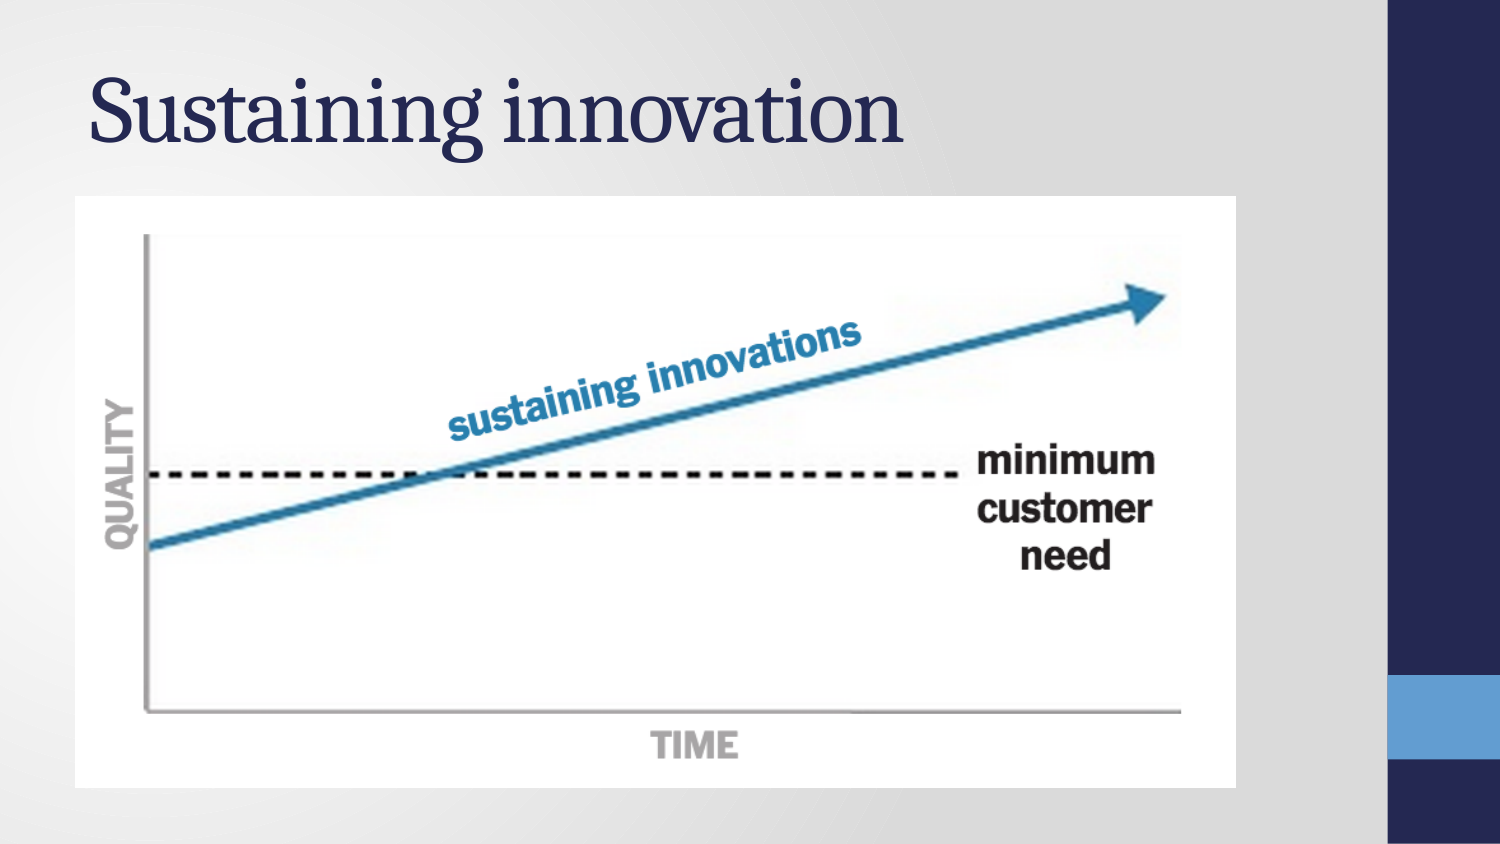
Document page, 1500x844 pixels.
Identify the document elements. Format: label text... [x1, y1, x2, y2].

title Sustaining innovation [75, 33, 1325, 175]
picture [74, 196, 1237, 788]
